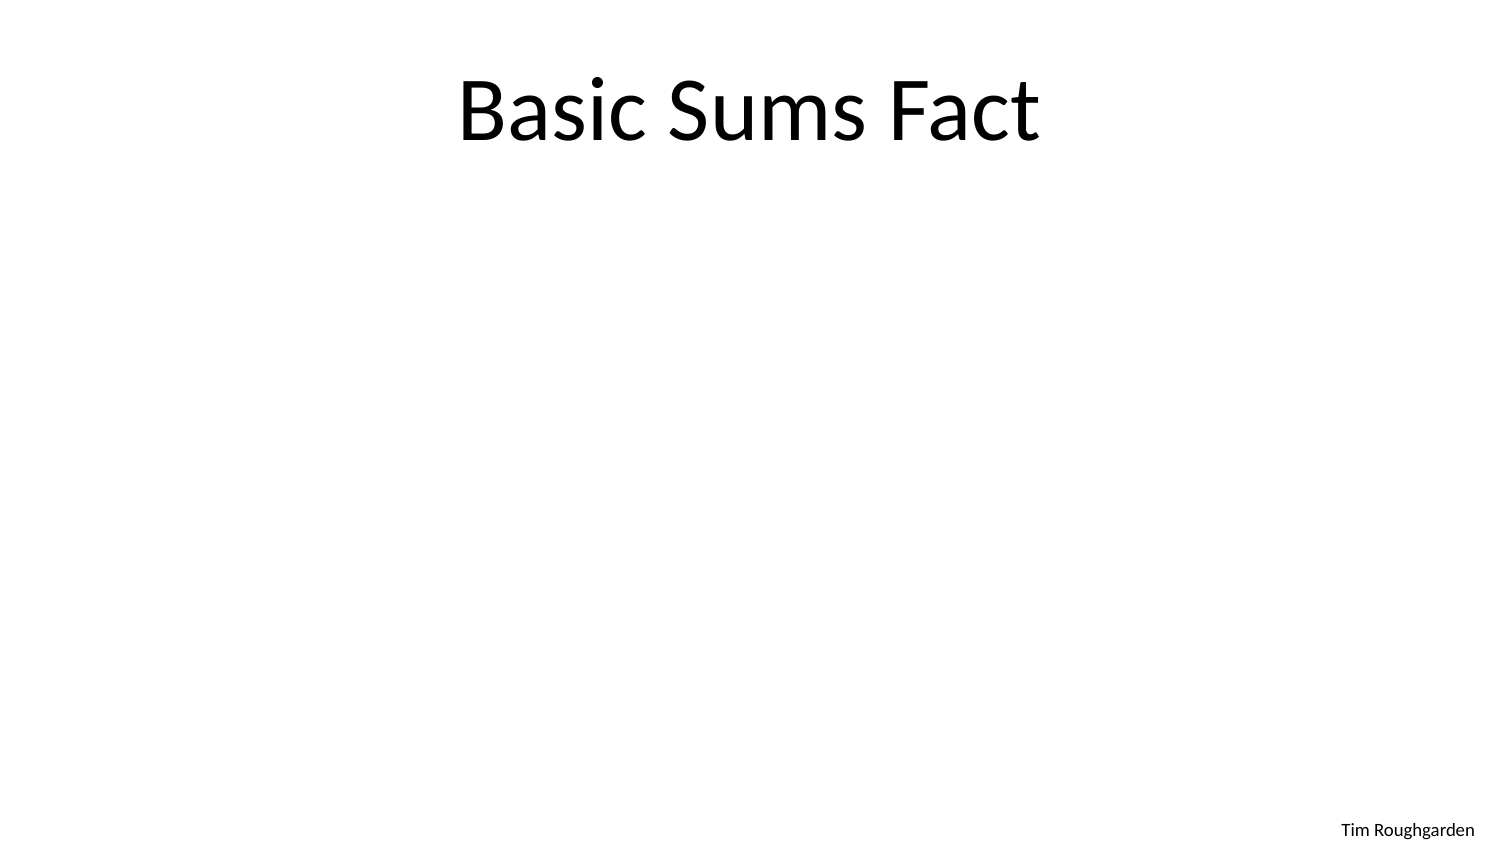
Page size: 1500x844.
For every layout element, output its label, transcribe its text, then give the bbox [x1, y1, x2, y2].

title Basic Sums Fact [75, 33, 1425, 175]
